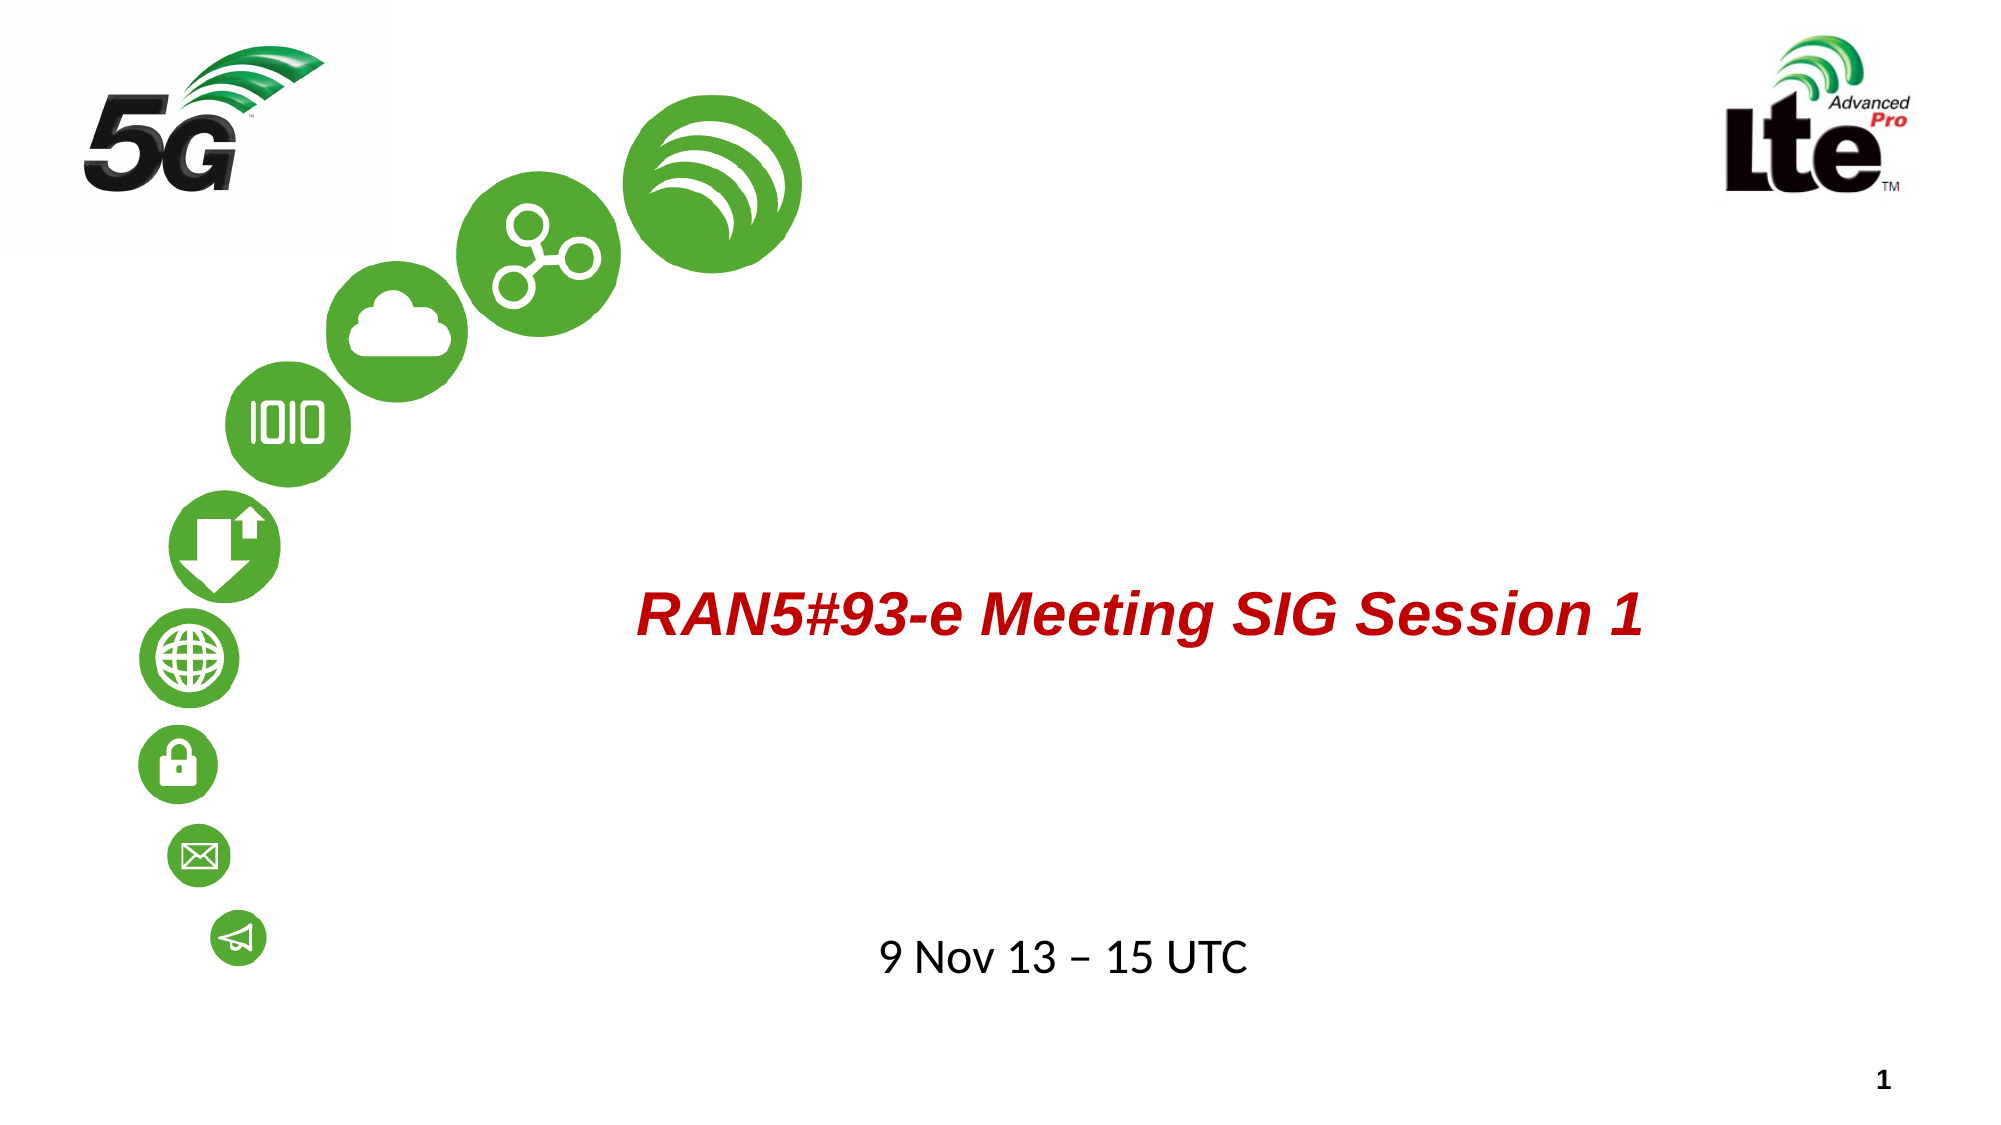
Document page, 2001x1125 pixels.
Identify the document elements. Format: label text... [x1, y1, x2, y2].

picture [1679, 8, 1940, 216]
title RAN5#93-e Meeting SIG Session 1 [335, 432, 1948, 772]
picture [3, 0, 882, 1039]
subtitle 9 Nov 13 – 15 UTC [537, 837, 1589, 1125]
